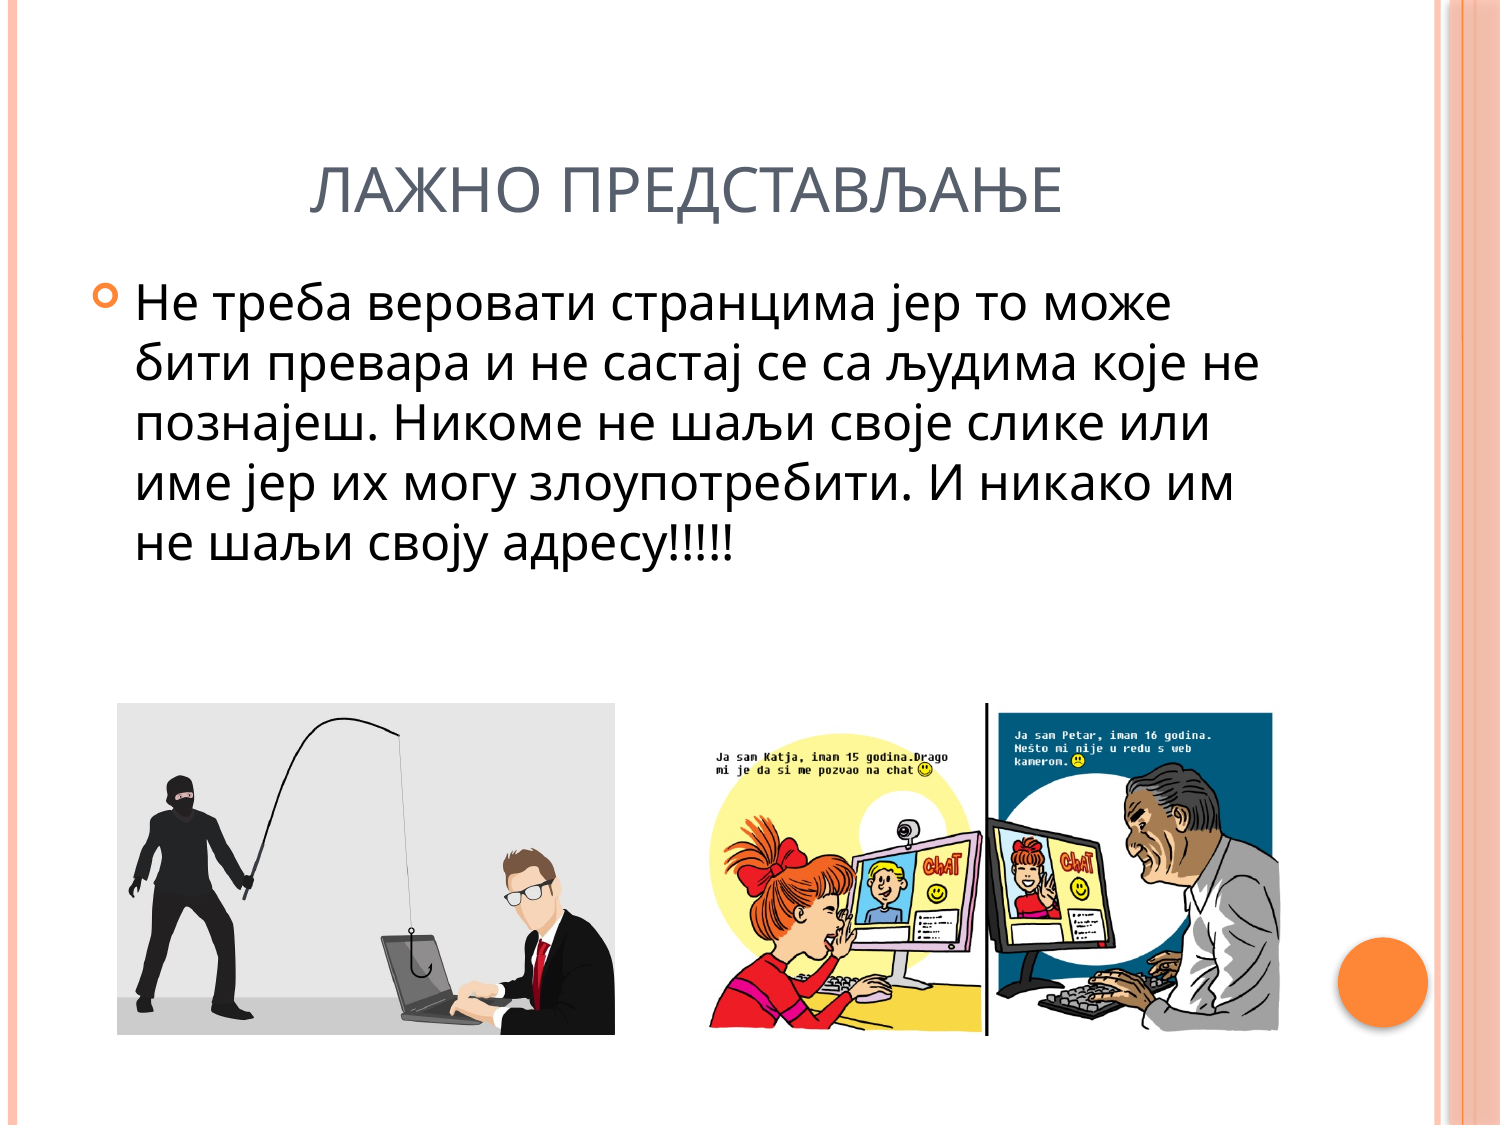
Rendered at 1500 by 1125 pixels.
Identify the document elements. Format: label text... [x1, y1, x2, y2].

picture [116, 702, 616, 1036]
list Не треба веровати странцима јер то може бити превара и не састај се са људима које не познајеш. Никоме не шаљи своје слике или име јер их могу злоупотребити. И никако им не шаљи своју адресу!!!!! [75, 262, 1300, 1062]
picture [690, 702, 1283, 1036]
title Лажно представљање [75, 45, 1300, 233]
